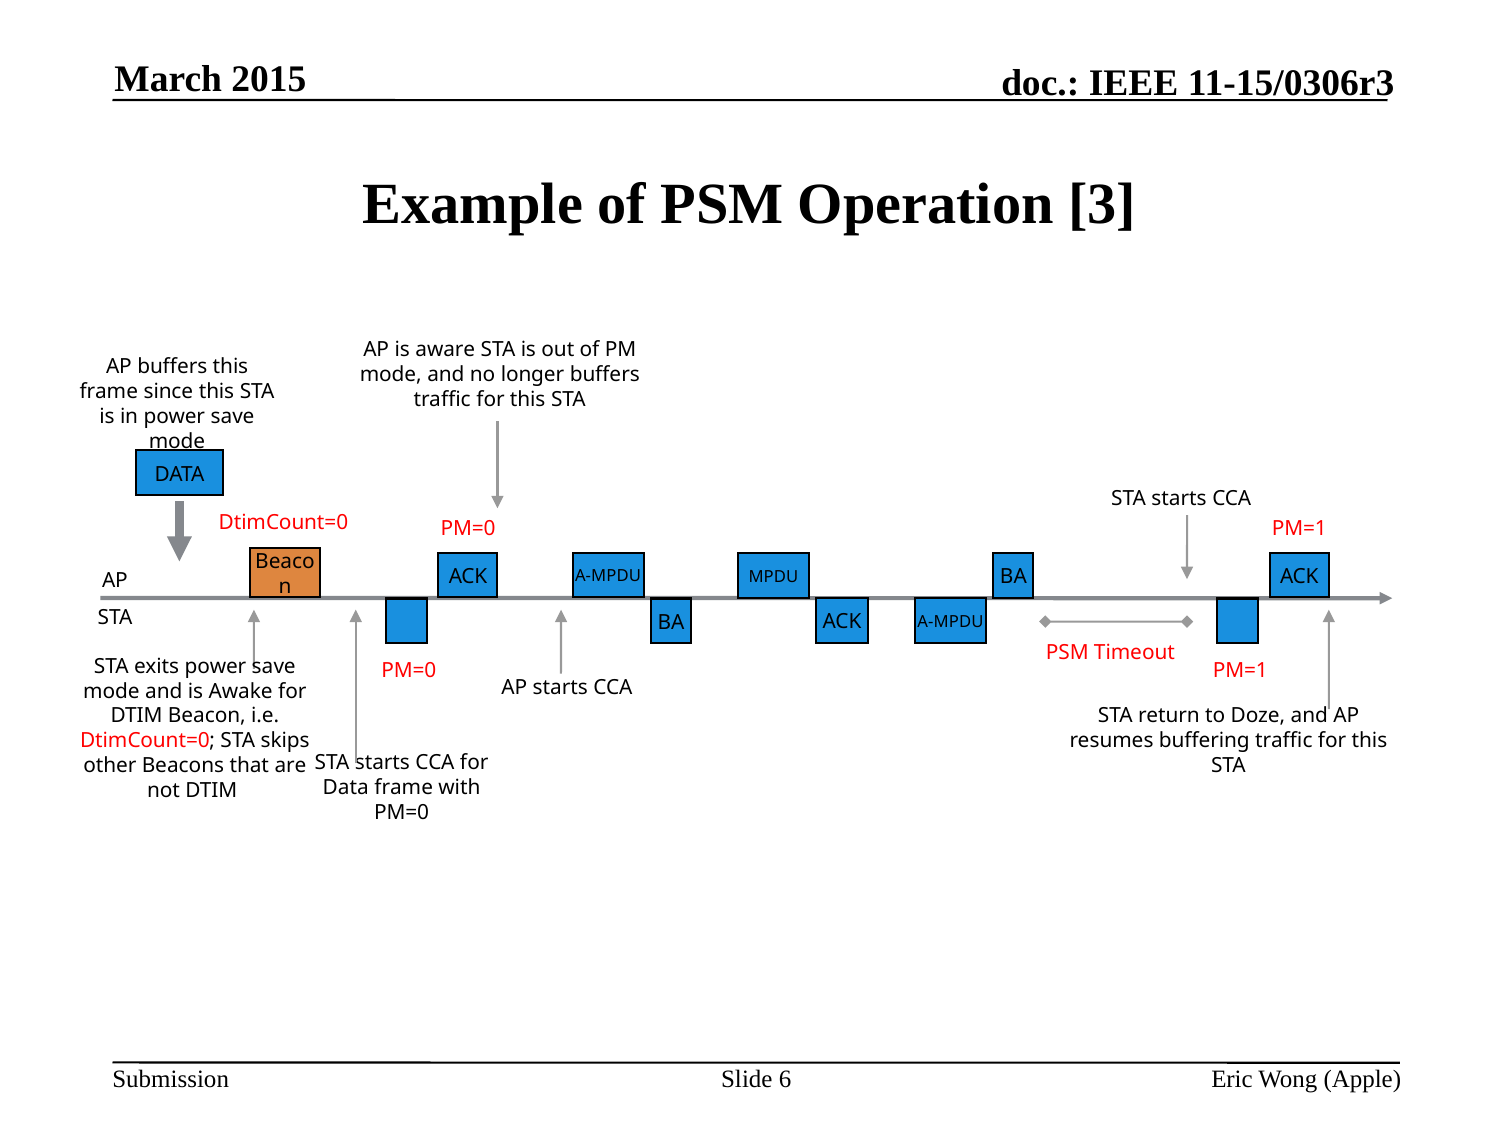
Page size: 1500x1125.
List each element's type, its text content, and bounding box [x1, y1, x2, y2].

footer Eric Wong (Apple) [878, 1061, 1402, 1093]
slide_number Slide 6 [712, 1061, 800, 1123]
title Example of PSM Operation [3] [112, 112, 1388, 288]
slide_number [114, 54, 423, 100]
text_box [64, 326, 1393, 821]
